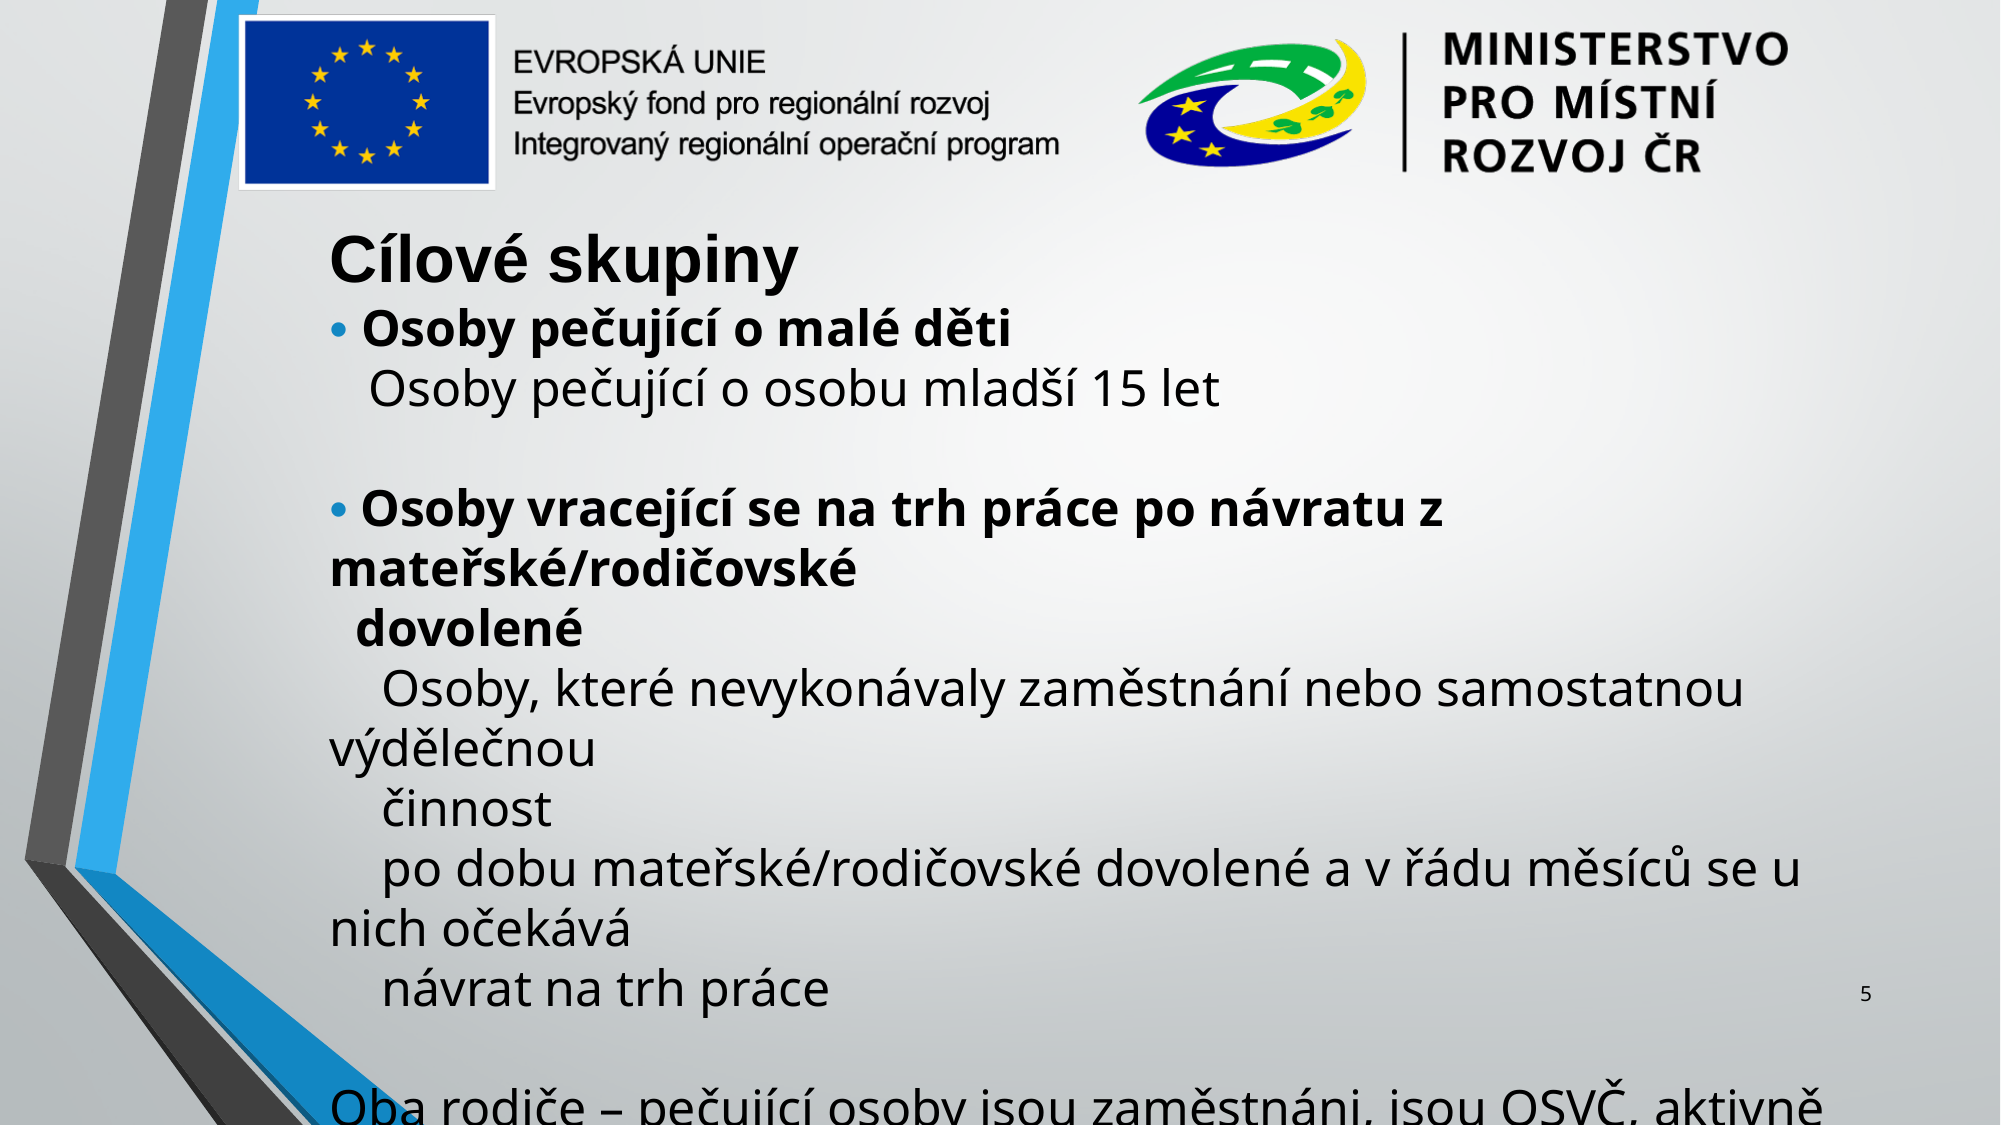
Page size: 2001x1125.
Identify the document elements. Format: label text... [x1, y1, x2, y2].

slide_number 5 [1796, 965, 1887, 1025]
text_box Cílové skupiny • Osoby pečující o malé děti Osoby pečující o osobu mladší 15 let • Osoby vracející se na trh práce po návratu z mateřské/rodičovské dovolené Osoby, které nevykonávaly zaměstnání nebo samostatnou výdělečnou činnost po dobu mateřské/rodičovské dovolené a v řádu měsíců se u nich očekává návrat na trh práce Oba rodiče – pečující osoby jsou zaměstnáni, jsou OSVČ, aktivně hledají zaměstnání, jsou v procesu vzdělávání či rekvalifikace, matky na RD jsou v zaměstnaneckém poměru [315, 208, 1891, 1125]
picture [191, 0, 1842, 238]
